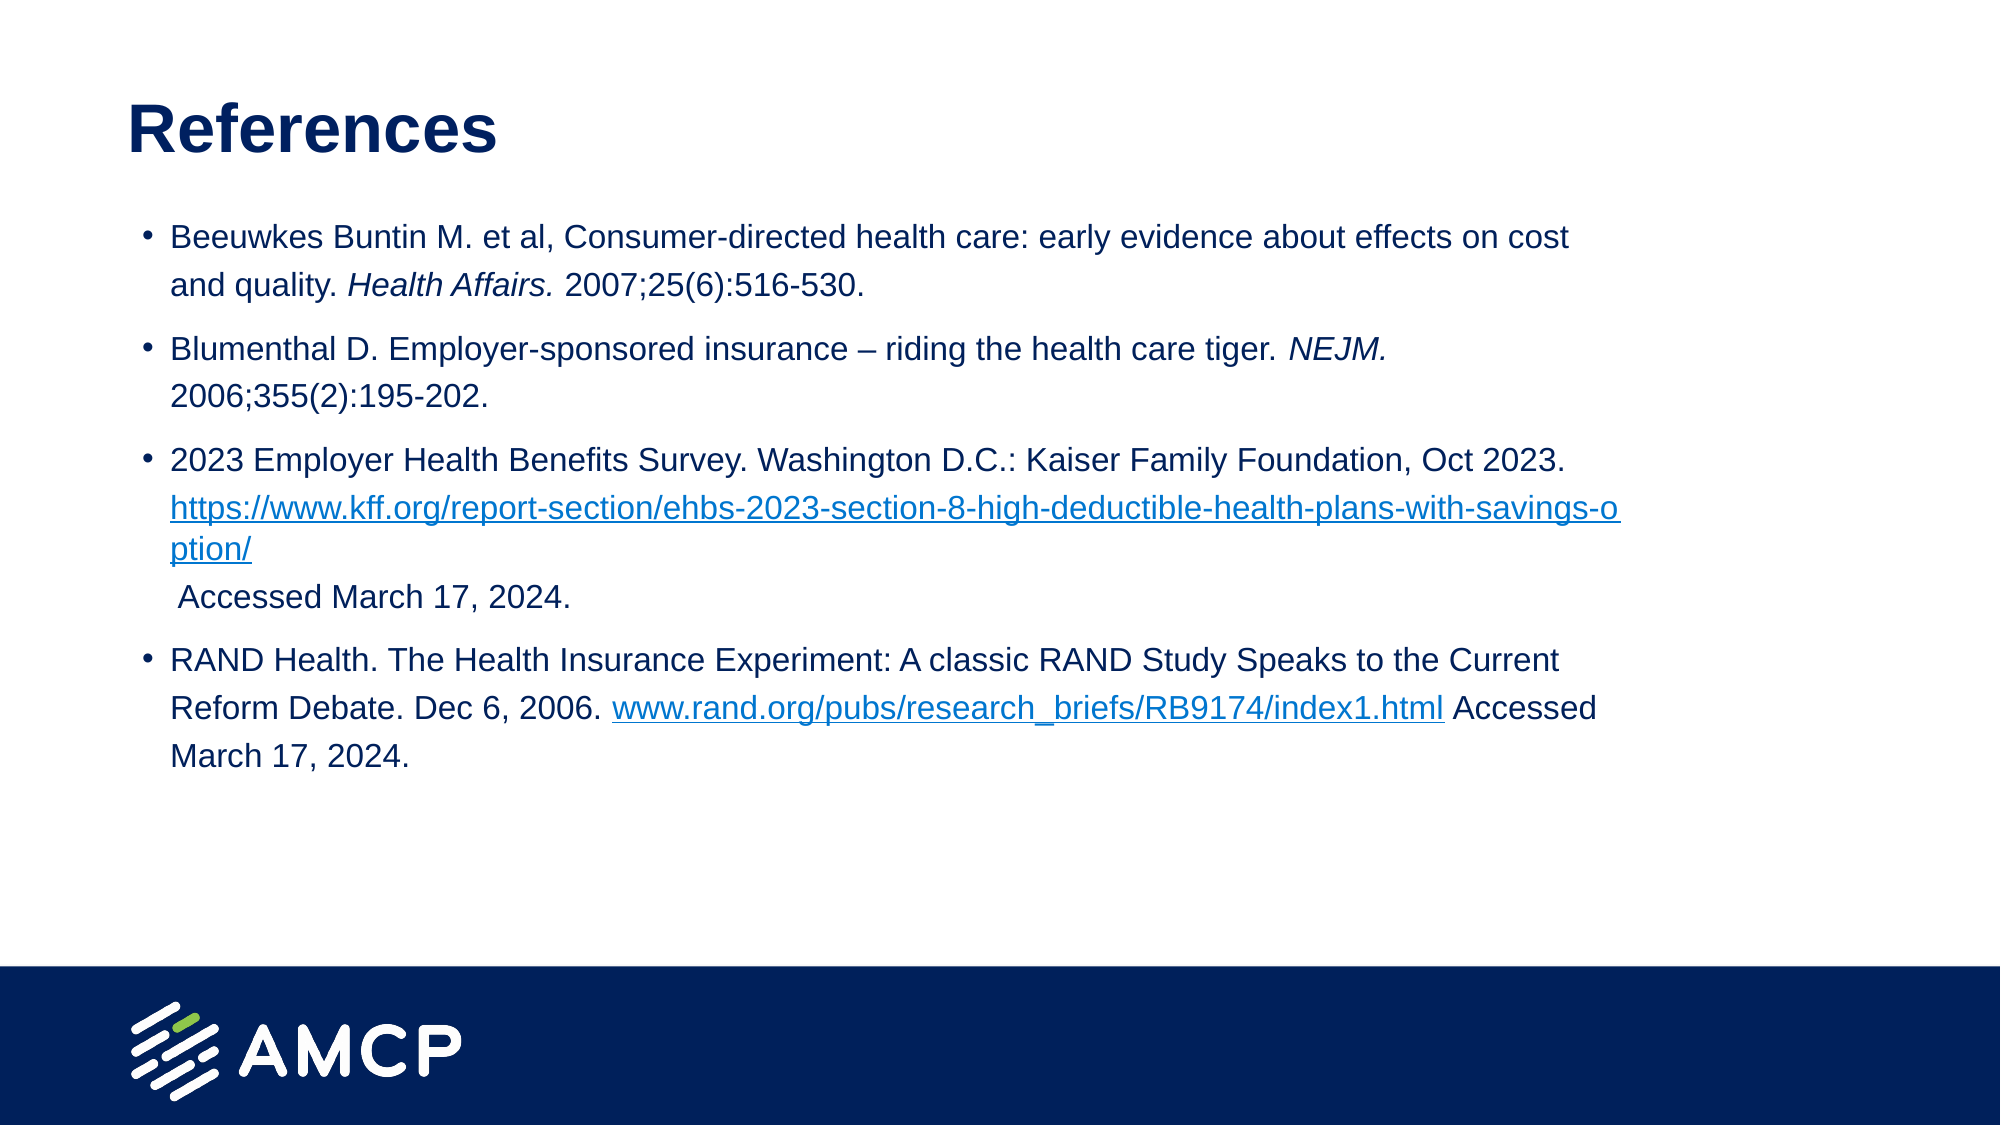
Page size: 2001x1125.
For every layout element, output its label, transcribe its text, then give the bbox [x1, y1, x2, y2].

title References [112, 59, 1647, 200]
picture [0, 666, 813, 1125]
list Beeuwkes Buntin M. et al, Consumer-directed health care: early evidence about effects on cost and quality. Health Affairs. 2007;25(6):516-530. Blumenthal D. Employer-sponsored insurance – riding the health care tiger. NEJM. 2006;355(2):195-202. 2023 Employer Health Benefits Survey. Washington D.C.: Kaiser Family Foundation, Oct 2023. https://www.kff.org/report-section/ehbs-2023-section-8-high-deductible-health-plans-with-savings-option/ Accessed March 17, 2024. RAND Health. The Health Insurance Experiment: A classic RAND Study Speaks to the Current Reform Debate. Dec 6, 2006. www.rand.org/pubs/research_briefs/RB9174/index1.html Accessed March 17, 2024. [127, 200, 1647, 940]
